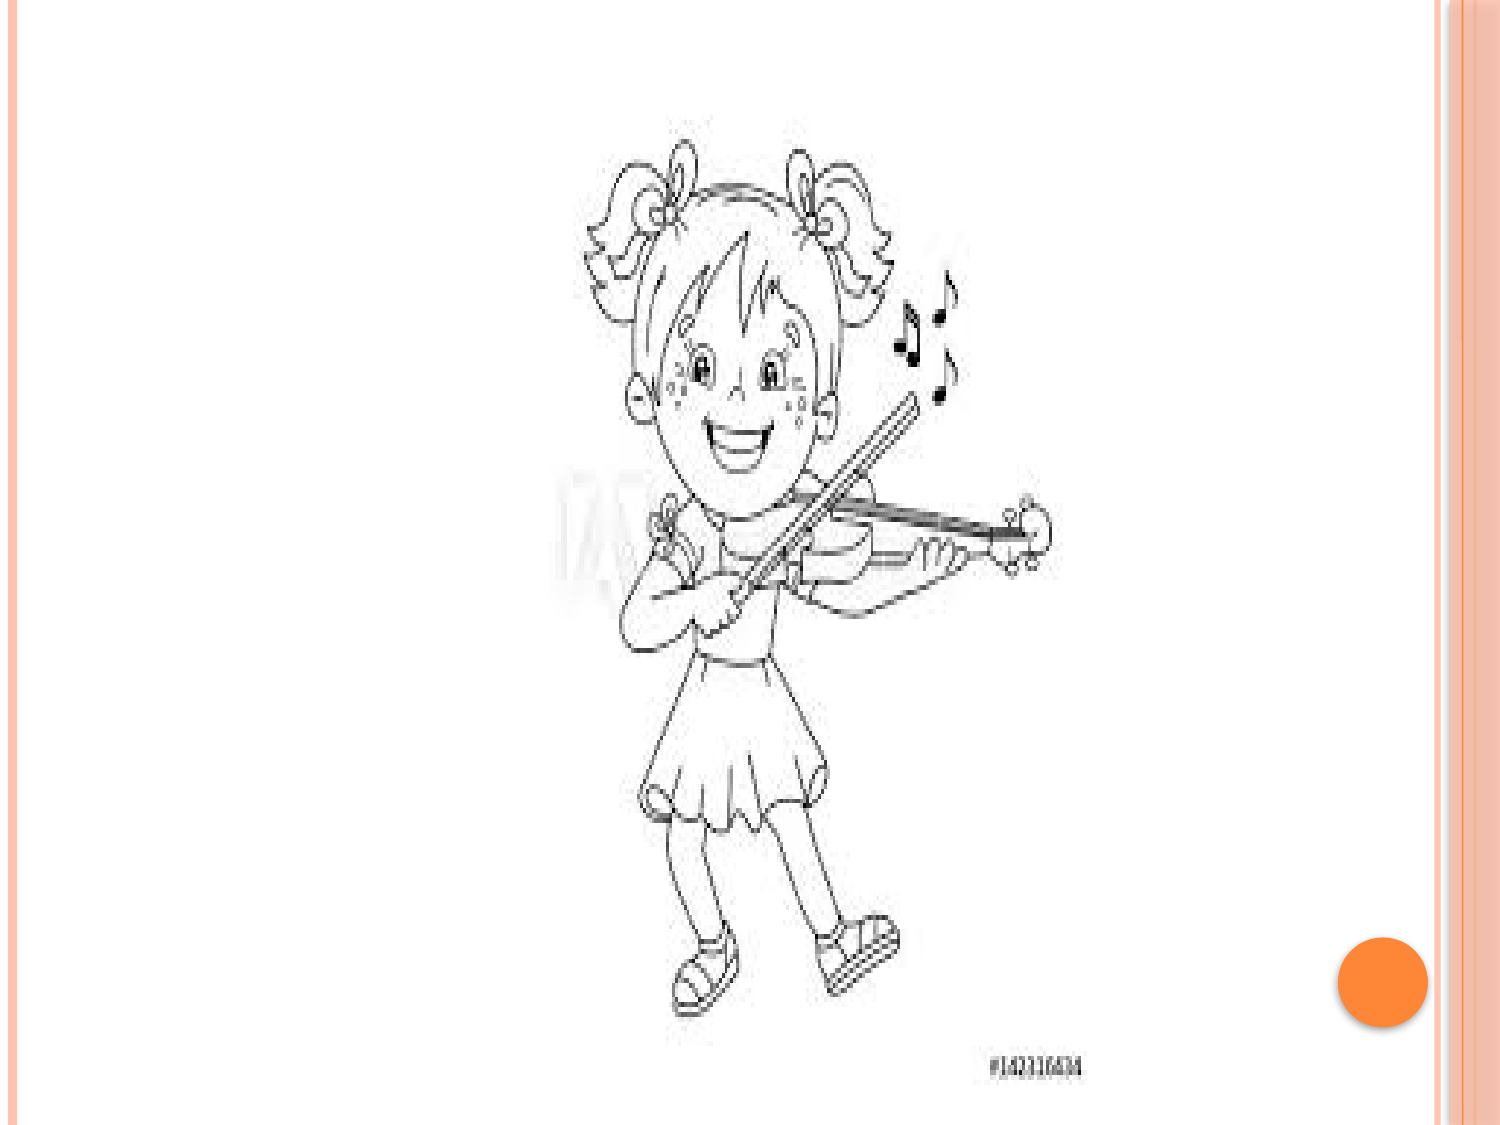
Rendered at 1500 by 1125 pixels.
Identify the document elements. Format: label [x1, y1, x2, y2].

picture [433, 0, 1091, 1091]
